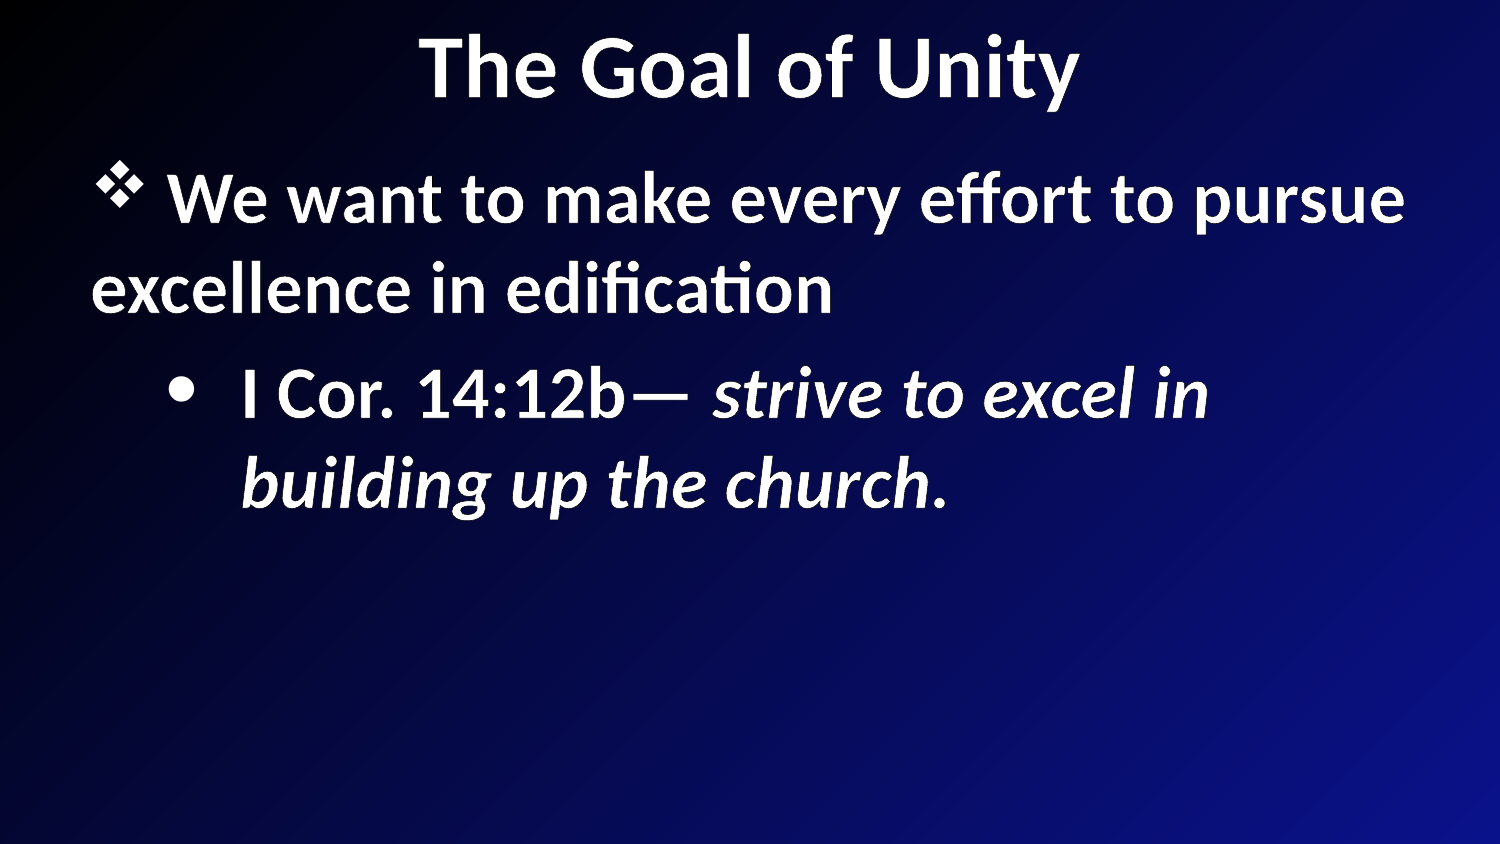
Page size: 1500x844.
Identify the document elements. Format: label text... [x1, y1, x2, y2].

subtitle We want to make every effort to pursue excellence in edification I Cor. 14:12b— strive to excel in building up the church. [75, 140, 1425, 788]
title The Goal of Unity [112, 0, 1388, 140]
